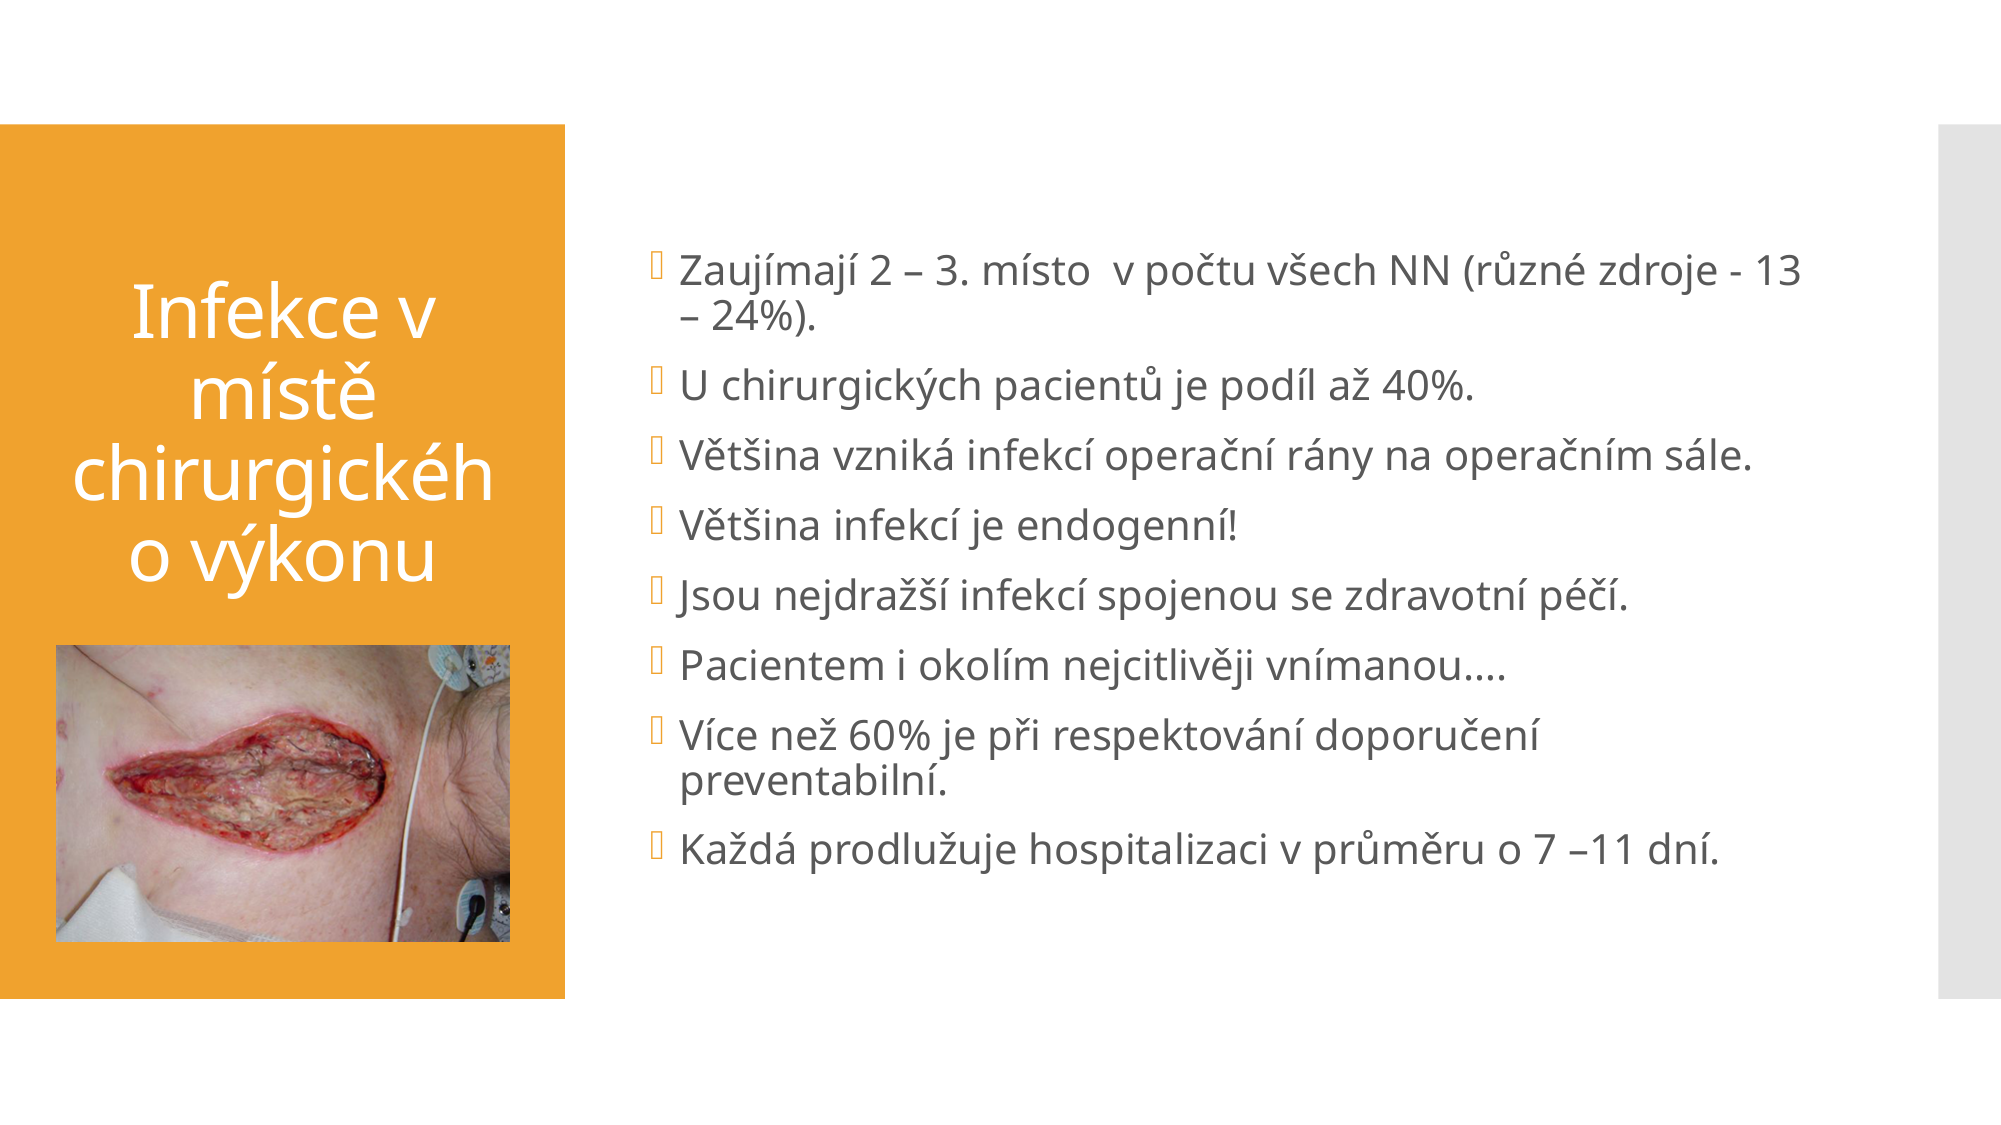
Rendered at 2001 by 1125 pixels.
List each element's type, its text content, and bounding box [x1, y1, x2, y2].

title Infekce v místě chirurgického výkonu [41, 184, 525, 940]
picture [56, 645, 510, 942]
list Zaujímají 2 – 3. místo v počtu všech NN (různé zdroje - 13 – 24%). U chirurgických pacientů je podíl až 40%. Většina vzniká infekcí operační rány na operačním sále. Většina infekcí je endogenní! Jsou nejdražší infekcí spojenou se zdravotní péčí. Pacientem i okolím nejcitlivěji vnímanou…. Více než 60% je při respektování doporučení preventabilní. Každá prodlužuje hospitalizaci v průměru o 7 –11 dní. [634, 141, 1835, 982]
